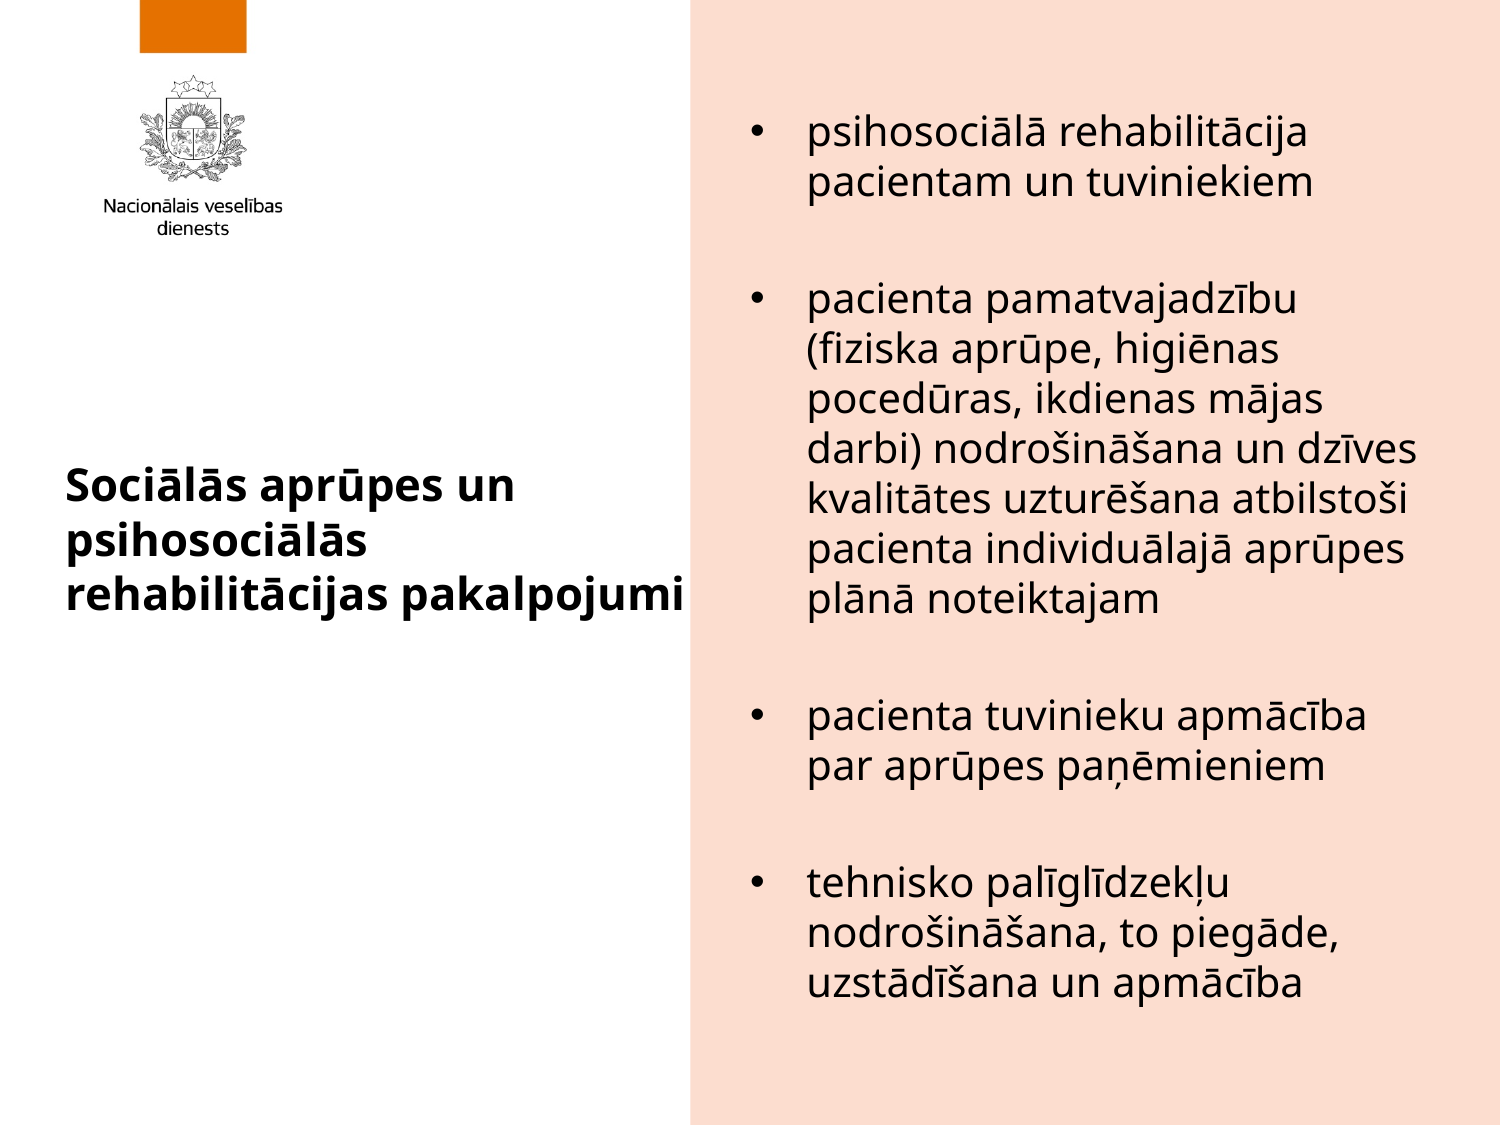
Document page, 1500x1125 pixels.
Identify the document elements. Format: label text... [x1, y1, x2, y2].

picture [48, 0, 338, 321]
list psihosociālā rehabilitācija pacientam un tuviniekiem pacienta pamatvajadzību (fiziska aprūpe, higiēnas pocedūras, ikdienas mājas darbi) nodrošināšana un dzīves kvalitātes uzturēšana atbilstoši pacienta individuālajā aprūpes plānā noteiktajam pacienta tuvinieku apmācība par aprūpes paņēmieniem tehnisko palīglīdzekļu nodrošināšana, to piegāde, uzstādīšana un apmācība [734, 97, 1456, 1028]
title Sociālās aprūpes un psihosociālās rehabilitācijas pakalpojumi [50, 448, 688, 677]
text_box [688, 0, 1500, 1125]
